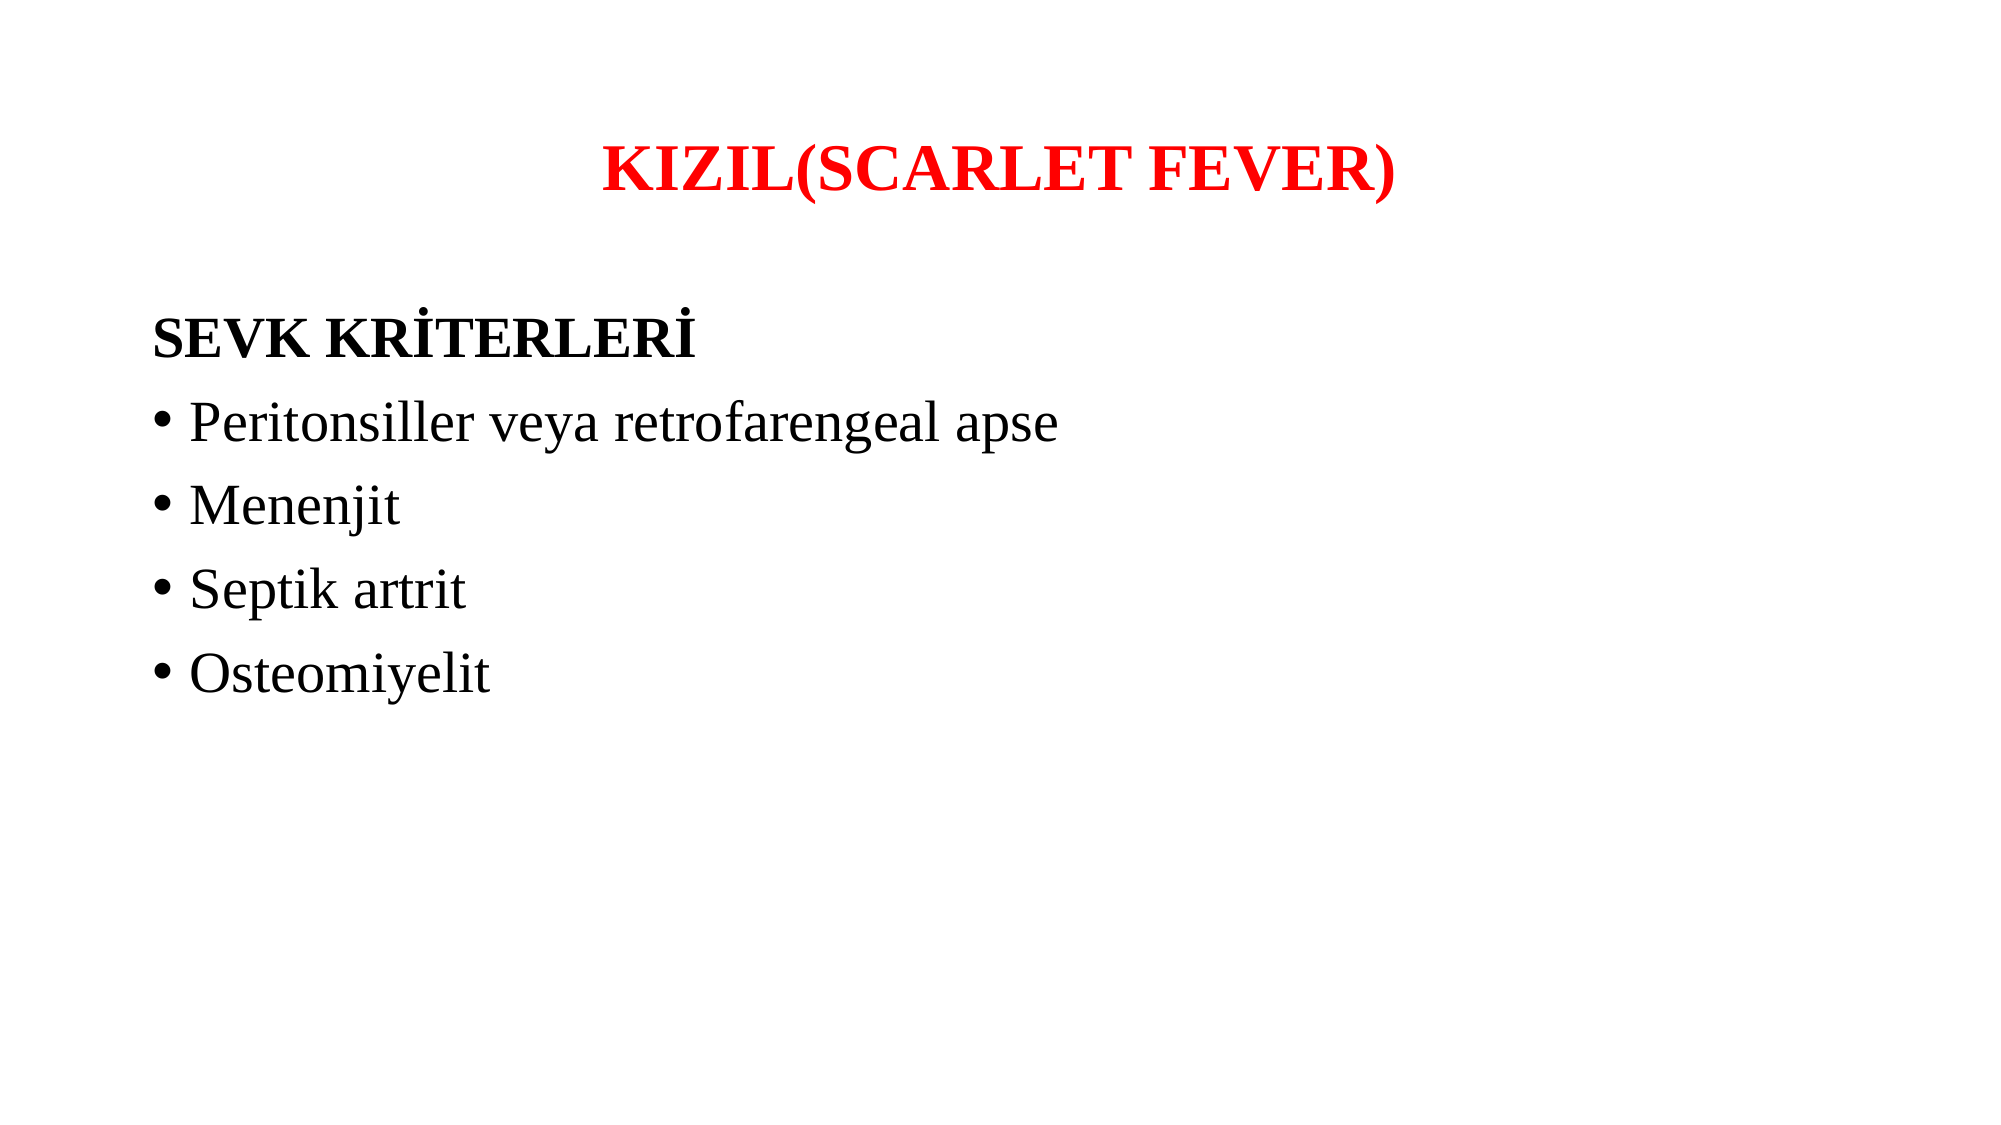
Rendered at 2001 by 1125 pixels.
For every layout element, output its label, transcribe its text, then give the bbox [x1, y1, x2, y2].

title KIZIL(SCARLET FEVER) [137, 59, 1863, 278]
list SEVK KRİTERLERİ Peritonsiller veya retrofarengeal apse Menenjit Septik artrit Osteomiyelit [137, 299, 1863, 1014]
